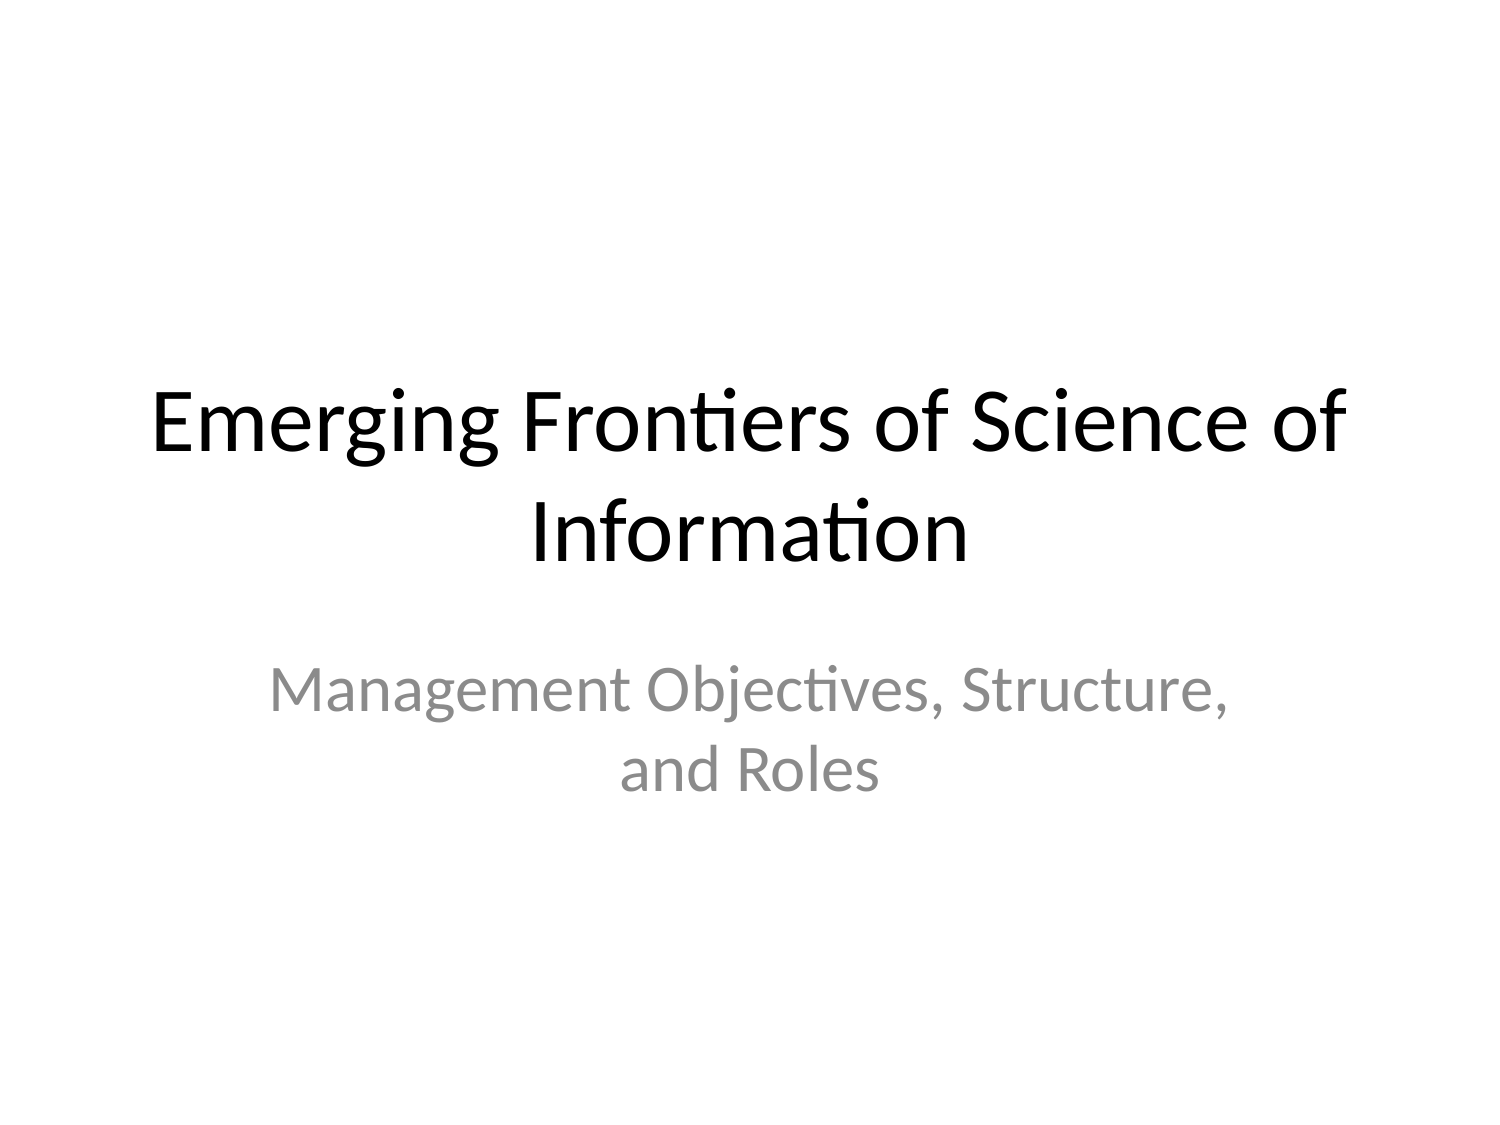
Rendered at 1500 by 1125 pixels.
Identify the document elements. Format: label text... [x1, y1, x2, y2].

subtitle Management Objectives, Structure, and Roles [224, 637, 1276, 926]
title Emerging Frontiers of Science of Information [112, 349, 1388, 591]
